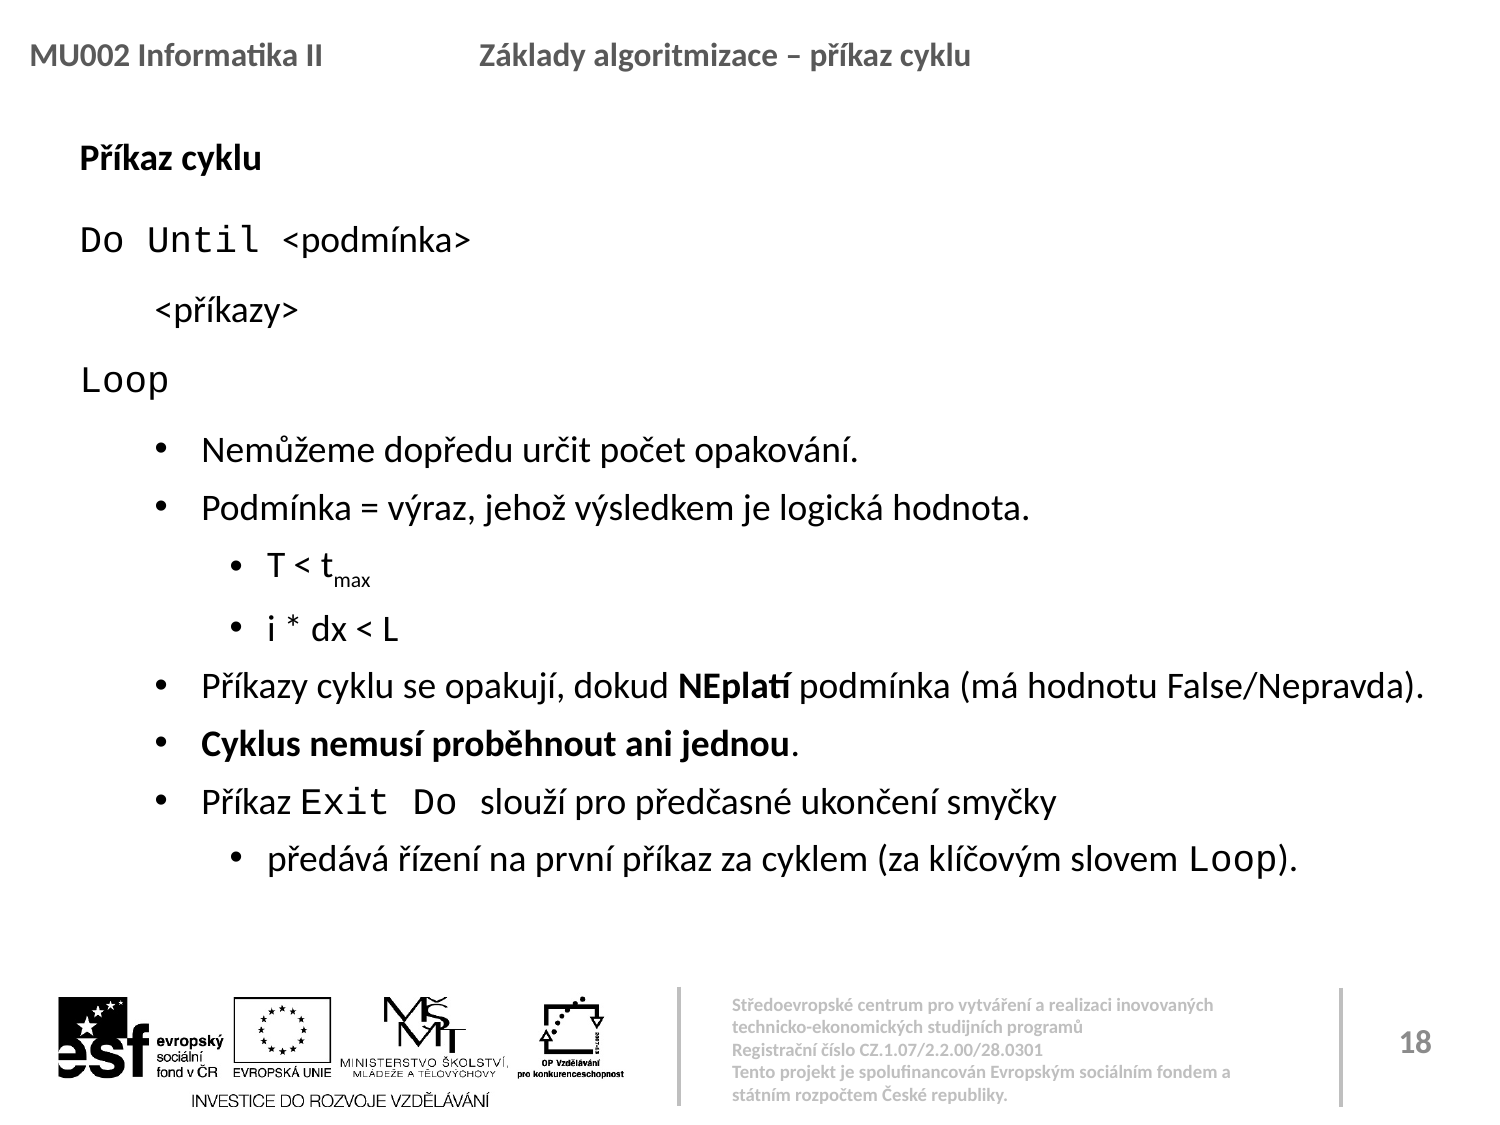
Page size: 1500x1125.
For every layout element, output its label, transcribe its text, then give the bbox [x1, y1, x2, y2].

text_box MU002 Informatika II Základy algoritmizace – příkaz cyklu [14, 6, 1447, 81]
text_box Příkaz cyklu [64, 125, 1447, 186]
picture [41, 986, 641, 1118]
text_box Do Until <podmínka> <příkazy> Loop Nemůžeme dopředu určit počet opakování. Podmínka = výraz, jehož výsledkem je logická hodnota. T < tmax i * dx < L Příkazy cyklu se opakují, dokud NEplatí podmínka (má hodnotu False/Nepravda). Cyklus nemusí proběhnout ani jednou. Příkaz Exit Do slouží pro předčasné ukončení smyčky předává řízení na první příkaz za cyklem (za klíčovým slovem Loop). [64, 207, 1447, 957]
